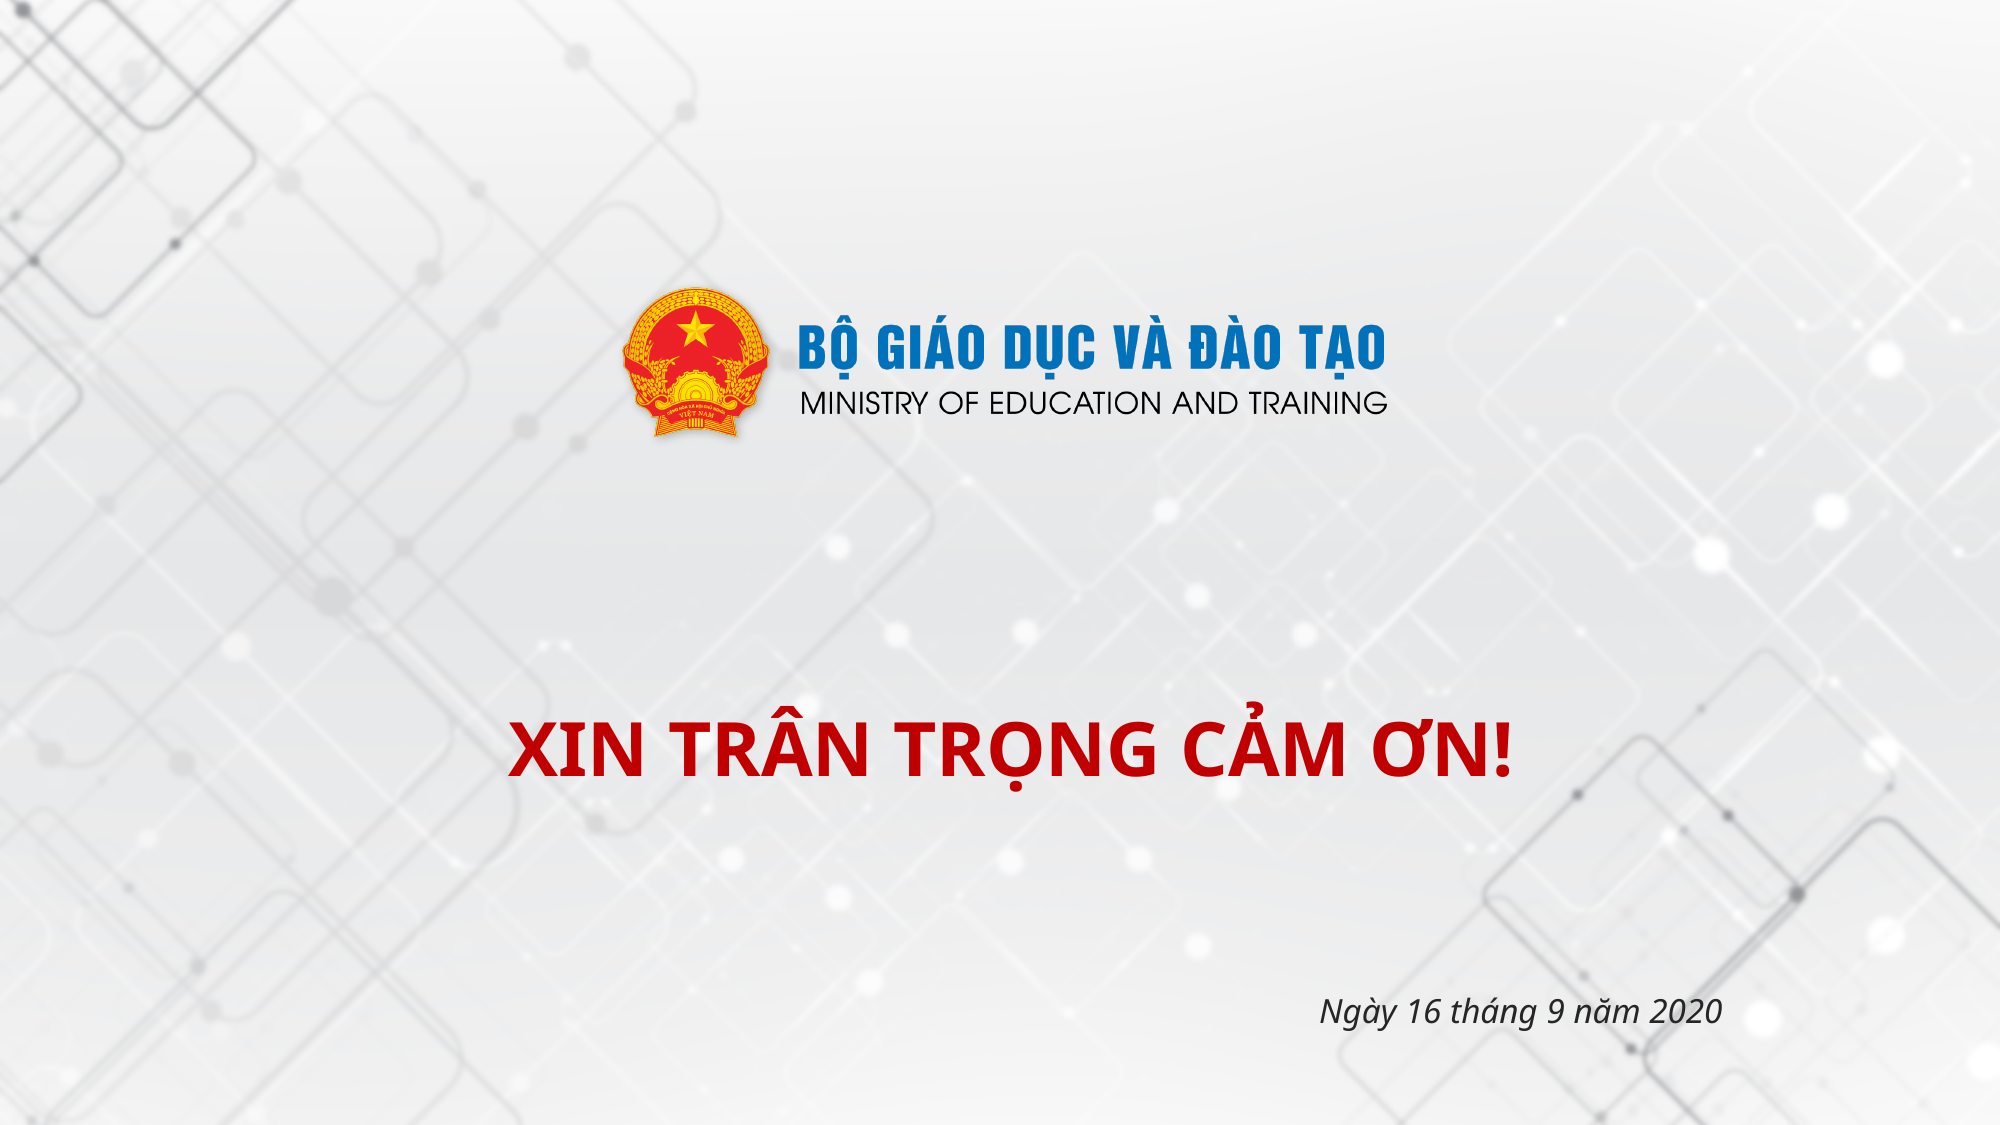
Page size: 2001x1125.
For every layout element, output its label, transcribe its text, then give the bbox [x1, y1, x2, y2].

picture [0, 0, 2000, 1125]
text_box Ngày 16 tháng 9 năm 2020 [1319, 990, 1932, 1031]
text_box XIN TRÂN TRỌNG CẢM ƠN! [491, 674, 1532, 792]
